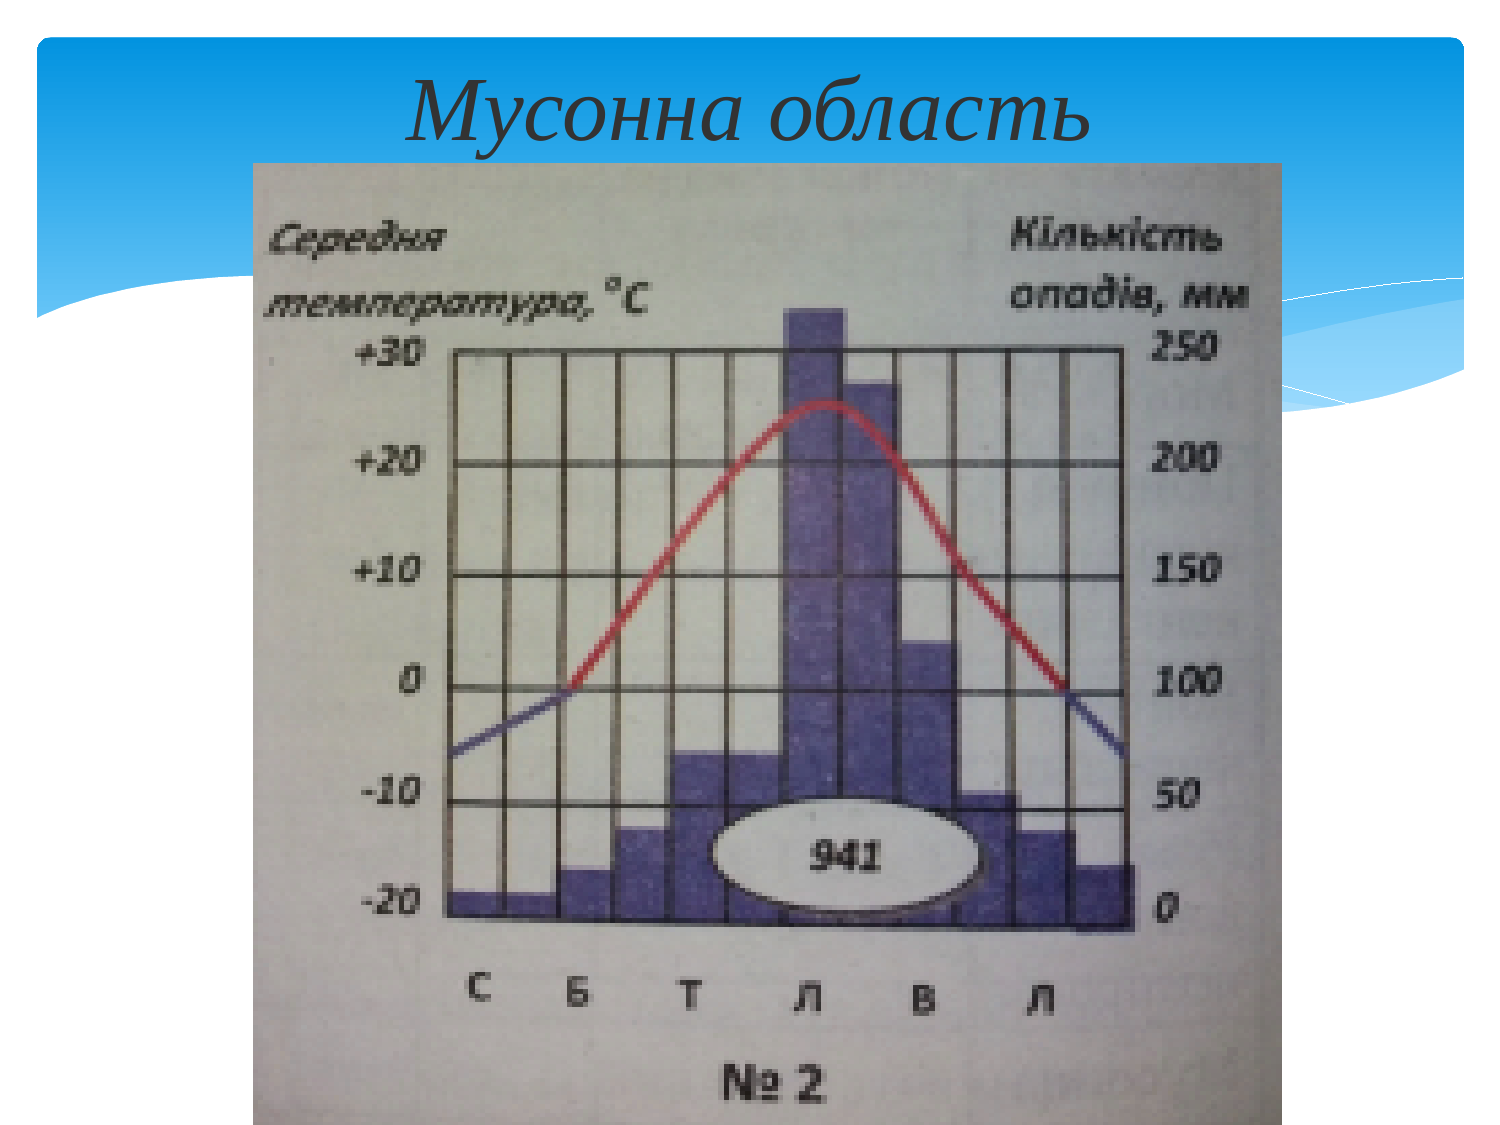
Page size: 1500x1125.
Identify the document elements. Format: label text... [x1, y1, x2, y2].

title Мусонна область [75, 1, 1425, 207]
picture [253, 163, 1282, 1125]
